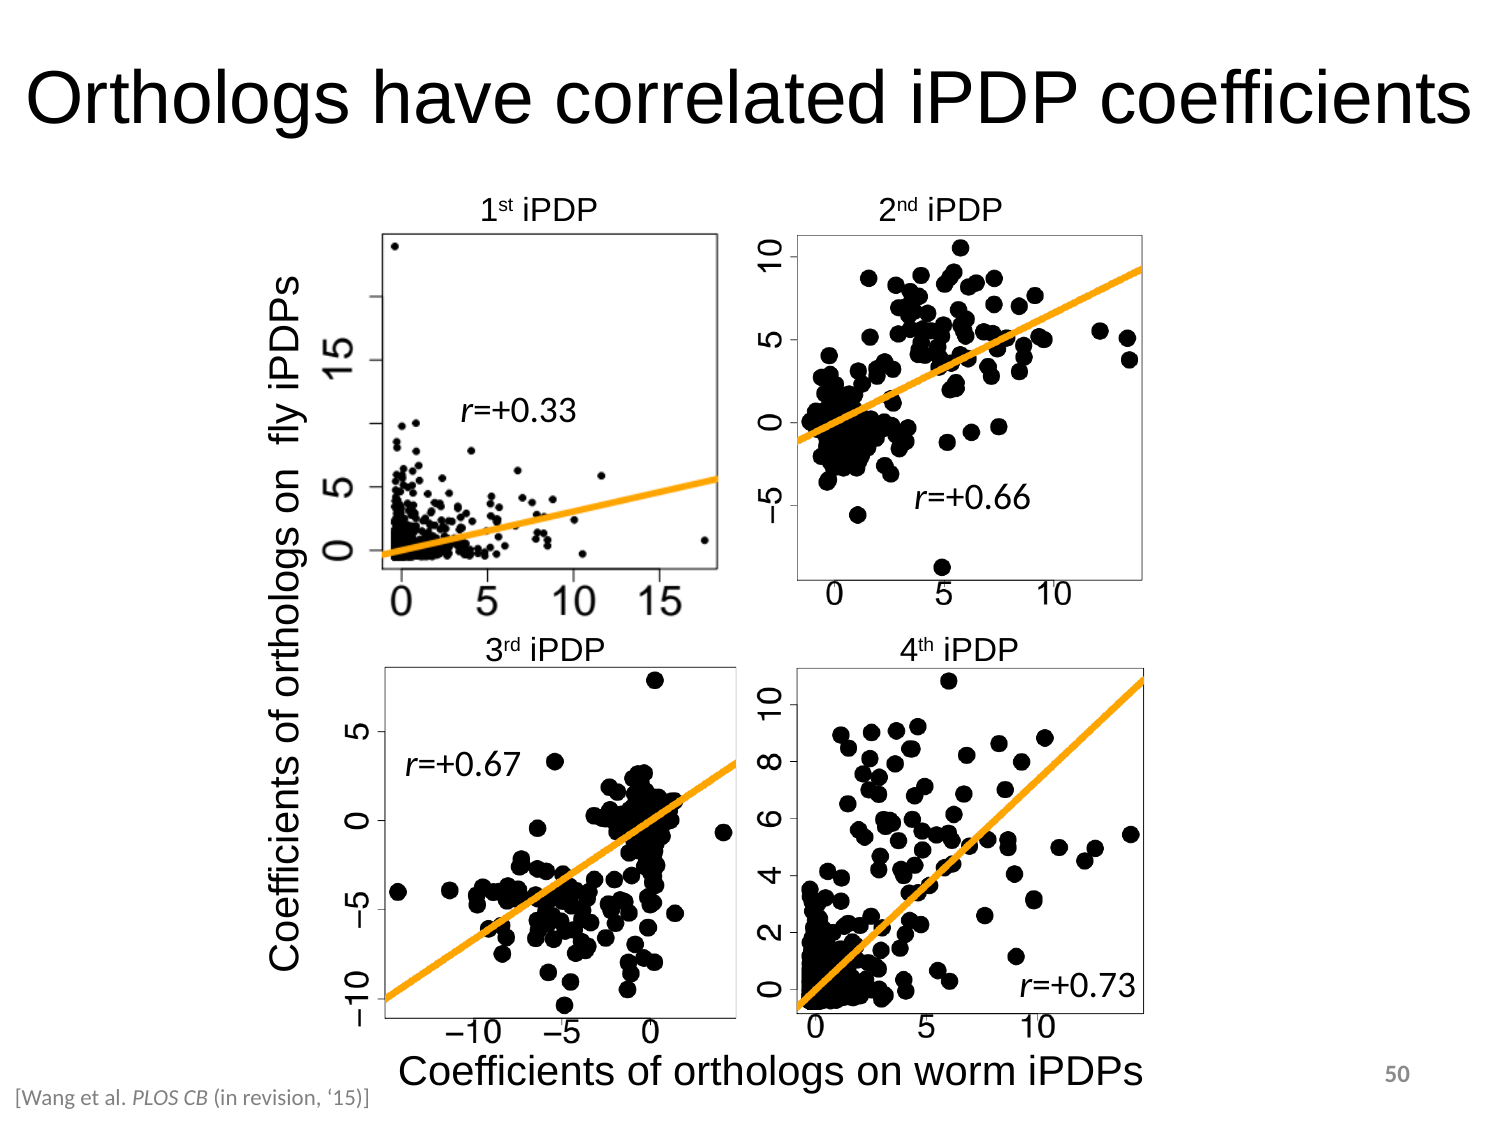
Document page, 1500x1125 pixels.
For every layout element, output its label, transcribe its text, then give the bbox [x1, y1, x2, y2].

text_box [214, 180, 1329, 1103]
slide_number 50 [1334, 1042, 1425, 1103]
text_box [Wang et al. PLOS CB (in revision, ‘15)] [0, 1074, 957, 1118]
title Orthologs have correlated iPDP coefficients [0, 0, 1500, 188]
